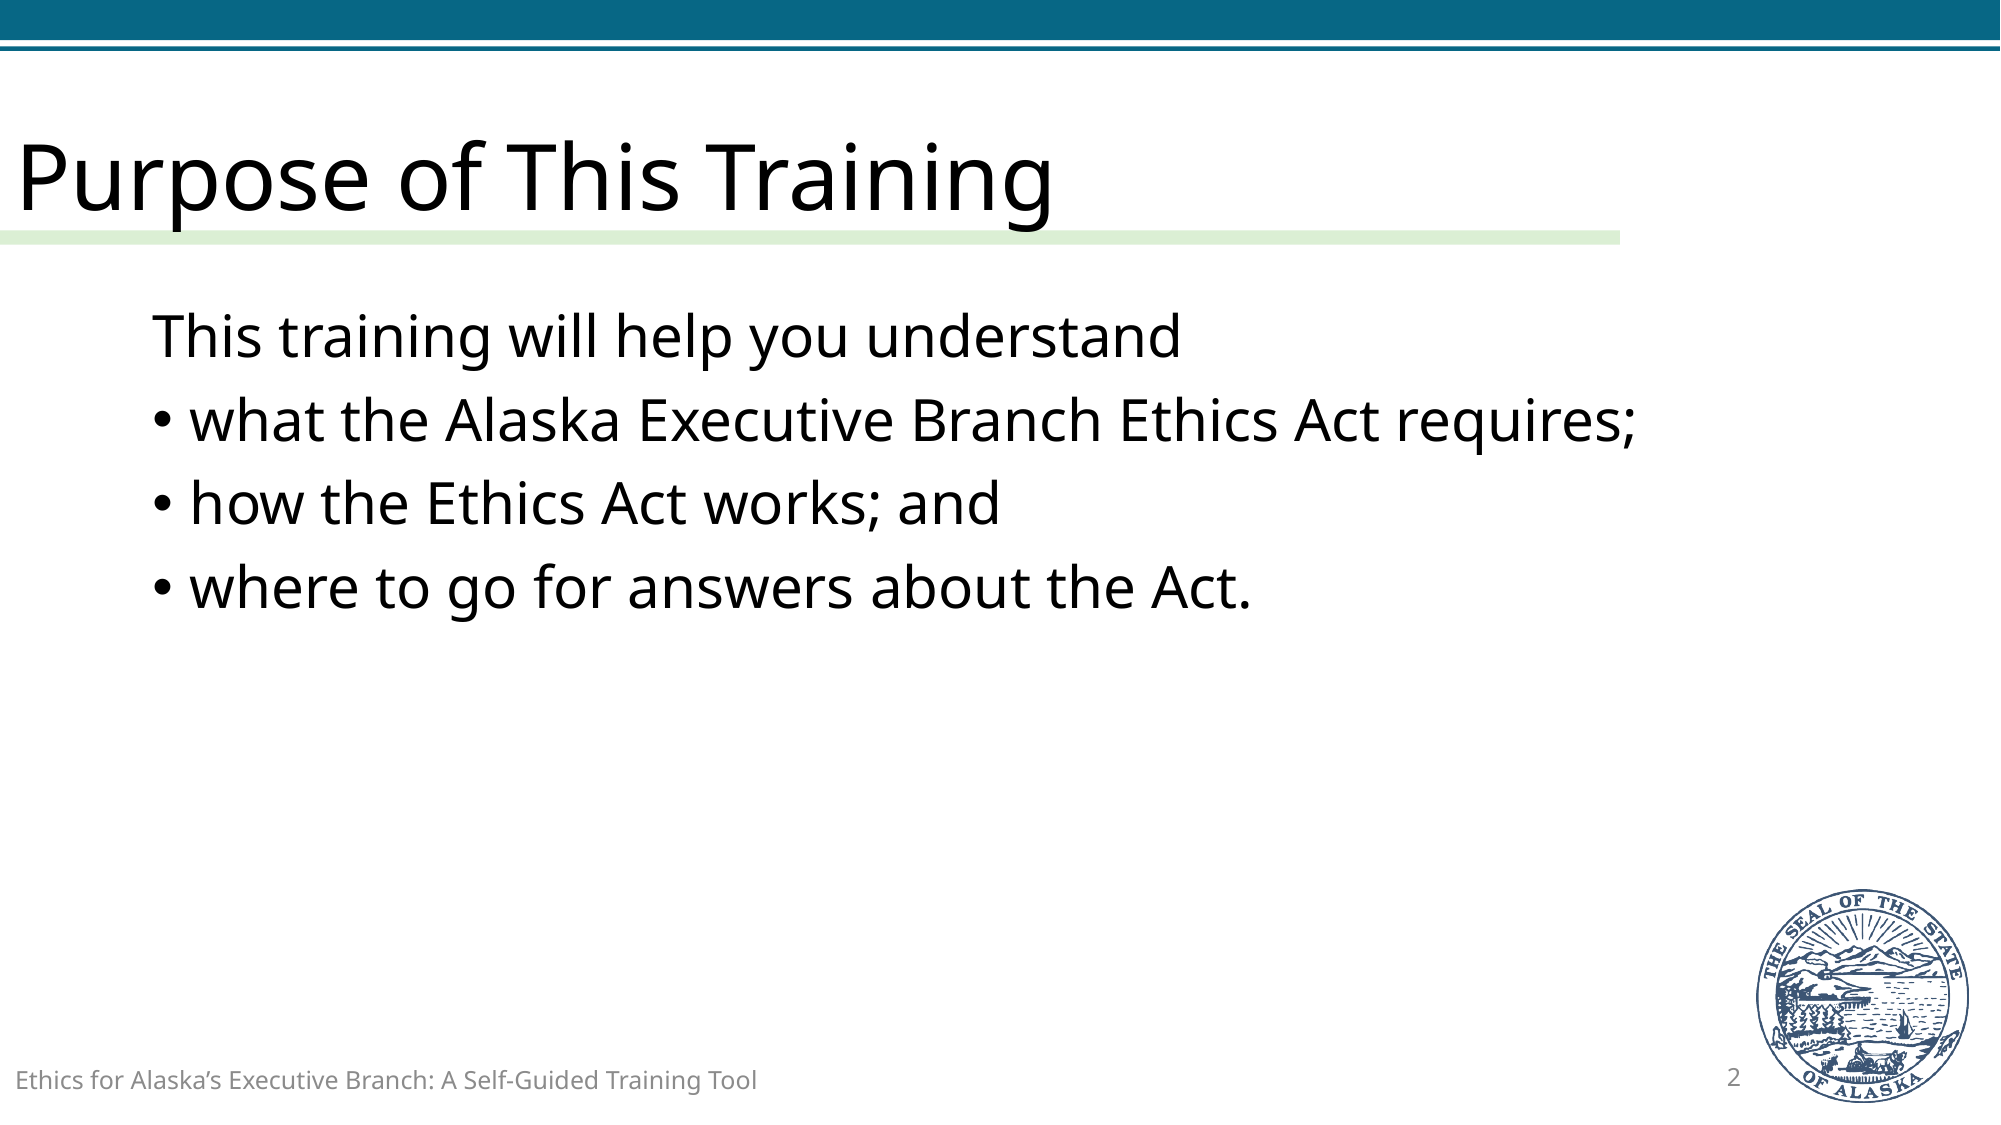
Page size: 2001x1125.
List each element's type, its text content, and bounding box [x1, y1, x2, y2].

title Purpose of This Training [0, 124, 2000, 286]
list This training will help you understand what the Alaska Executive Branch Ethics Act requires; how the Ethics Act works; and where to go for answers about the Act. [137, 299, 1863, 1014]
slide_number 2 [1373, 1042, 1757, 1103]
picture [1756, 889, 1969, 1103]
footer Ethics for Alaska’s Executive Branch: A Self-Guided Training Tool [0, 1042, 1338, 1103]
